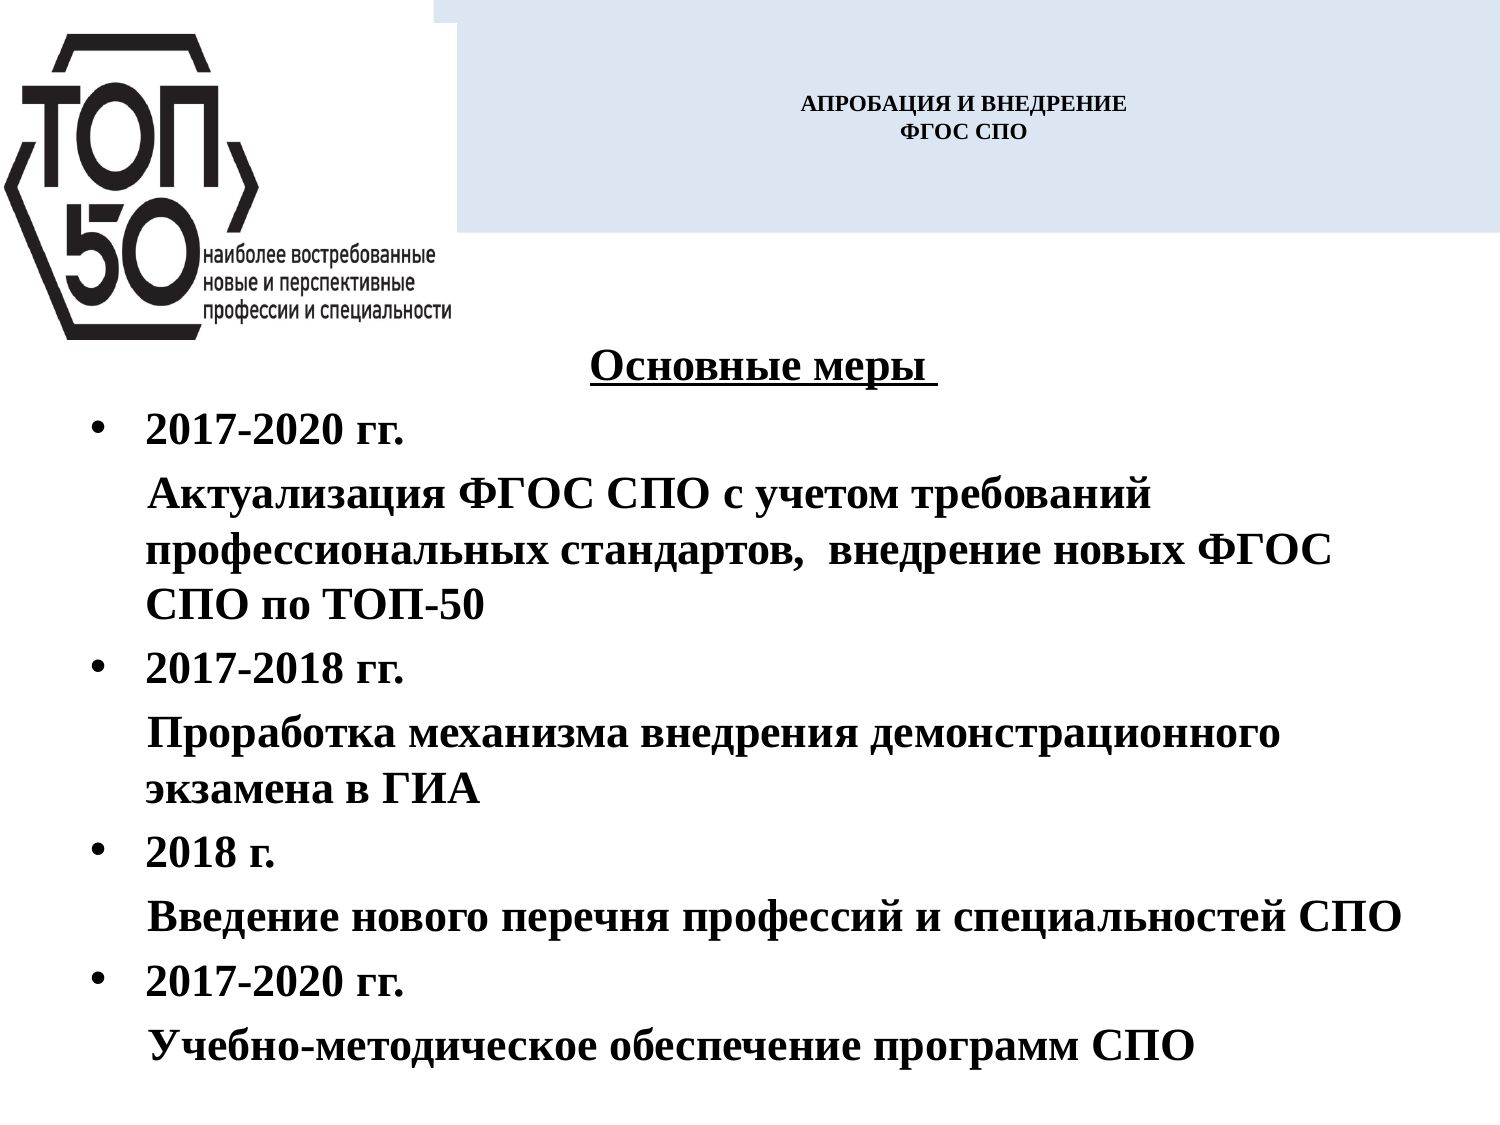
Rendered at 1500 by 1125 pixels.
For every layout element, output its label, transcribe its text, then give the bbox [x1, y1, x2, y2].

title АПРОБАЦИЯ И ВНЕДРЕНИЕ ФГОС СПО [433, 0, 1500, 233]
list Основные меры 2017-2020 гг. Актуализация ФГОС СПО с учетом требований профессиональных стандартов, внедрение новых ФГОС СПО по ТОП-50 2017-2018 гг. Проработка механизма внедрения демонстрационного экзамена в ГИА 2018 г. Введение нового перечня профессий и специальностей СПО 2017-2020 гг. Учебно-методическое обеспечение программ СПО [75, 262, 1454, 1079]
picture [0, 23, 458, 341]
